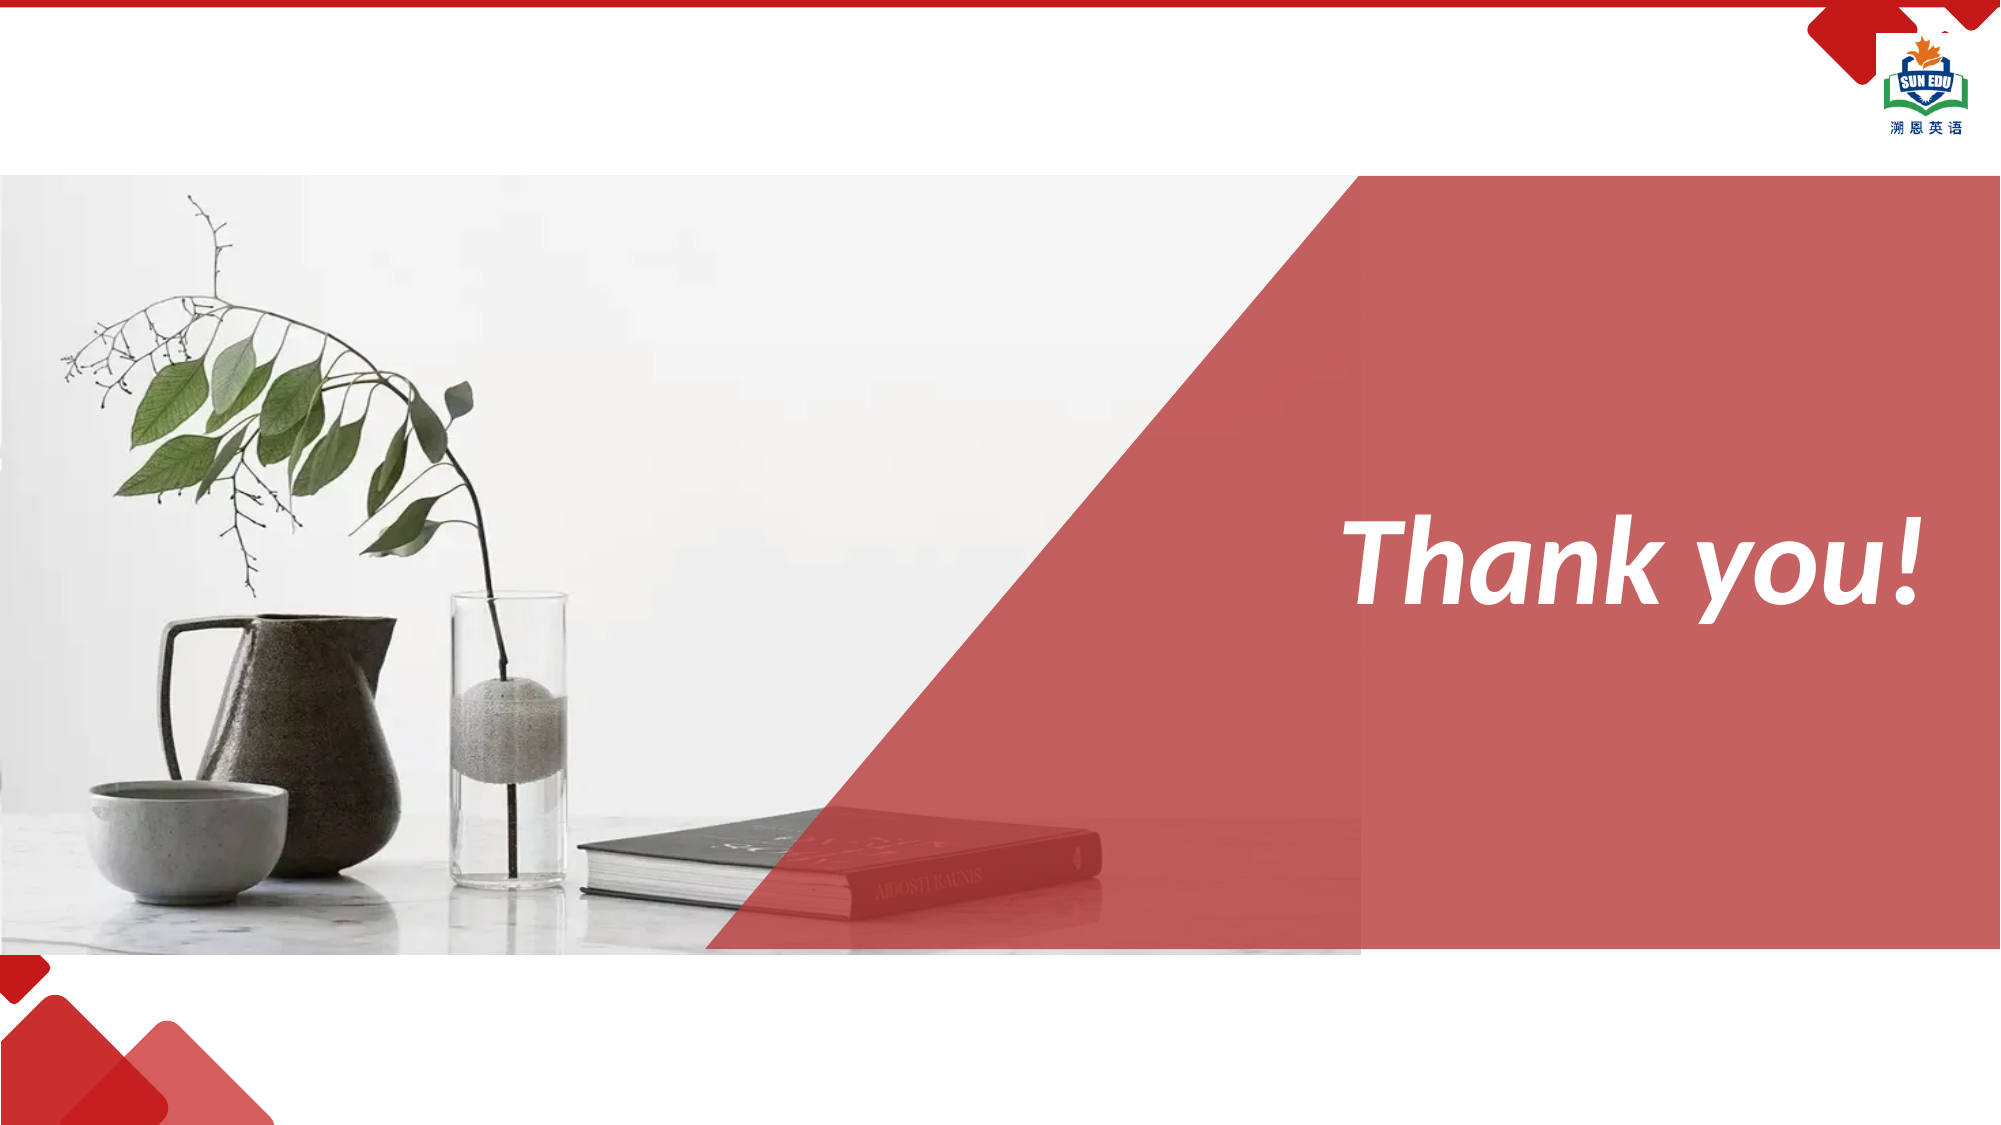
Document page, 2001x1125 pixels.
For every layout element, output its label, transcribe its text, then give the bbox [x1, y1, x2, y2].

picture [1876, 33, 1977, 140]
text_box [1358, 174, 2000, 951]
picture [0, 175, 1361, 955]
title Thank you! [1361, 420, 1929, 686]
